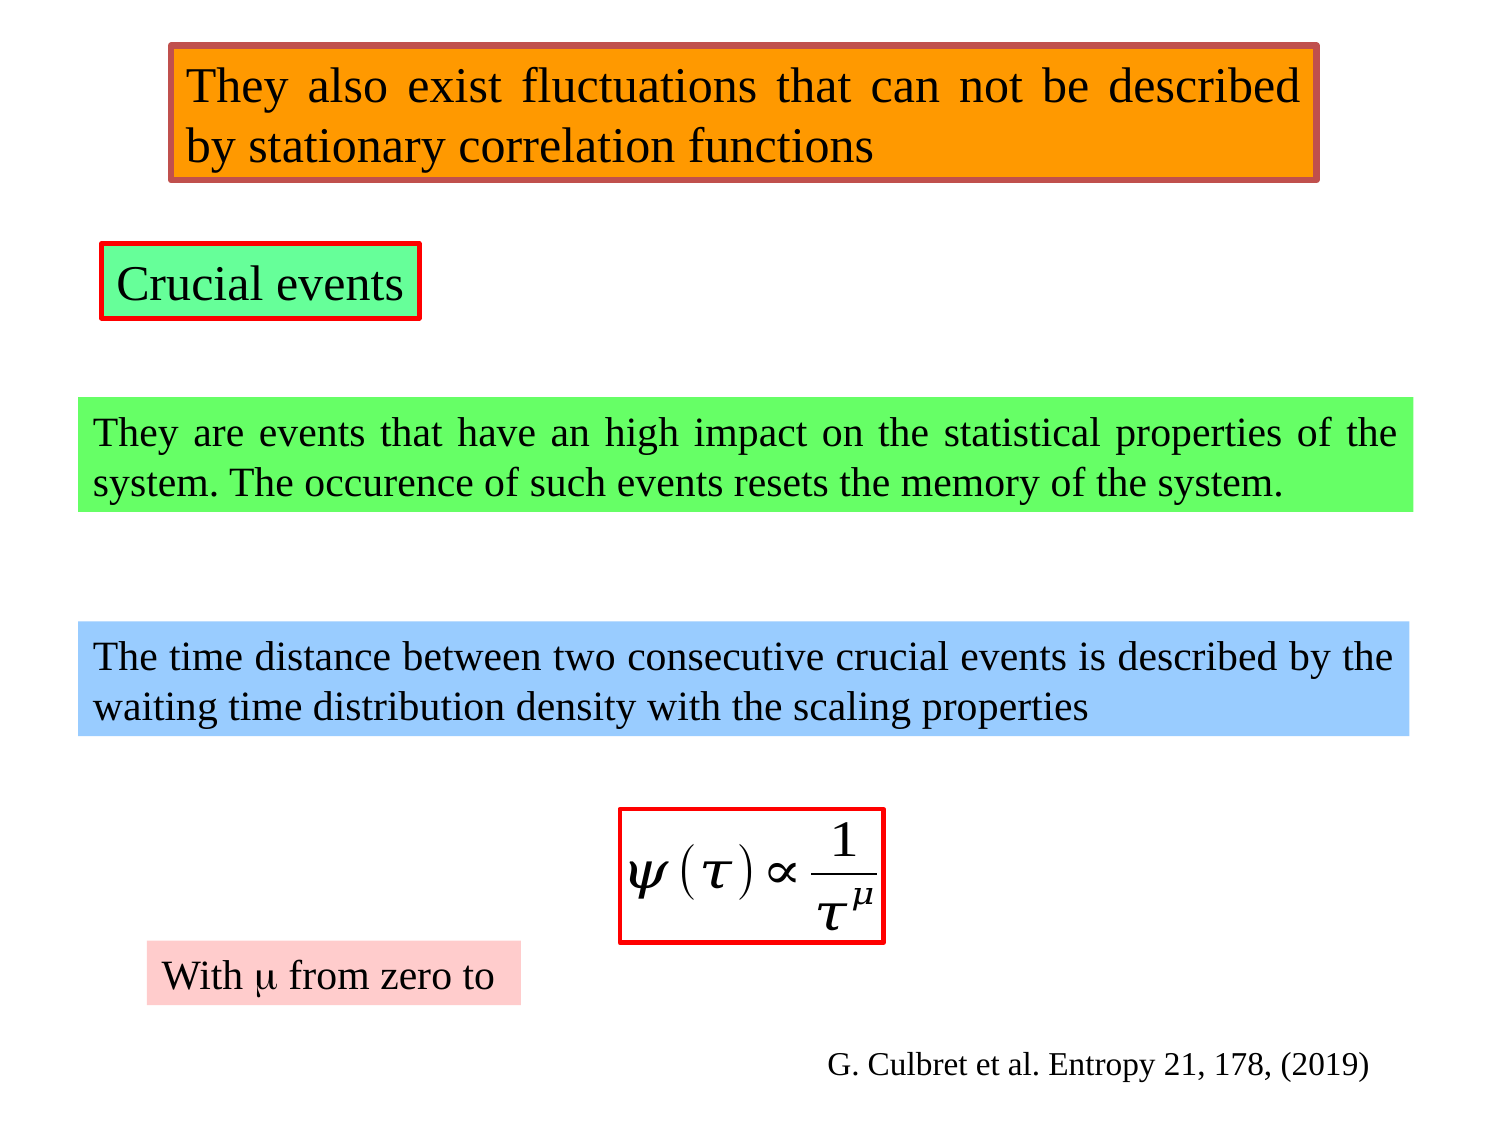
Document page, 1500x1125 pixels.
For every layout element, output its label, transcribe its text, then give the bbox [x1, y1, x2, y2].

text_box Crucial events [101, 243, 420, 319]
text_box They are events that have an high impact on the statistical properties of the system. The occurence of such events resets the memory of the system. [78, 397, 1414, 512]
text_box G. Culbret et al. Entropy 21, 178, (2019) [812, 1034, 1386, 1090]
text_box The time distance between two consecutive crucial events is described by the waiting time distribution density with the scaling properties [78, 621, 1410, 737]
text_box They also exist fluctuations that can not be described by stationary correlation functions [171, 45, 1317, 181]
